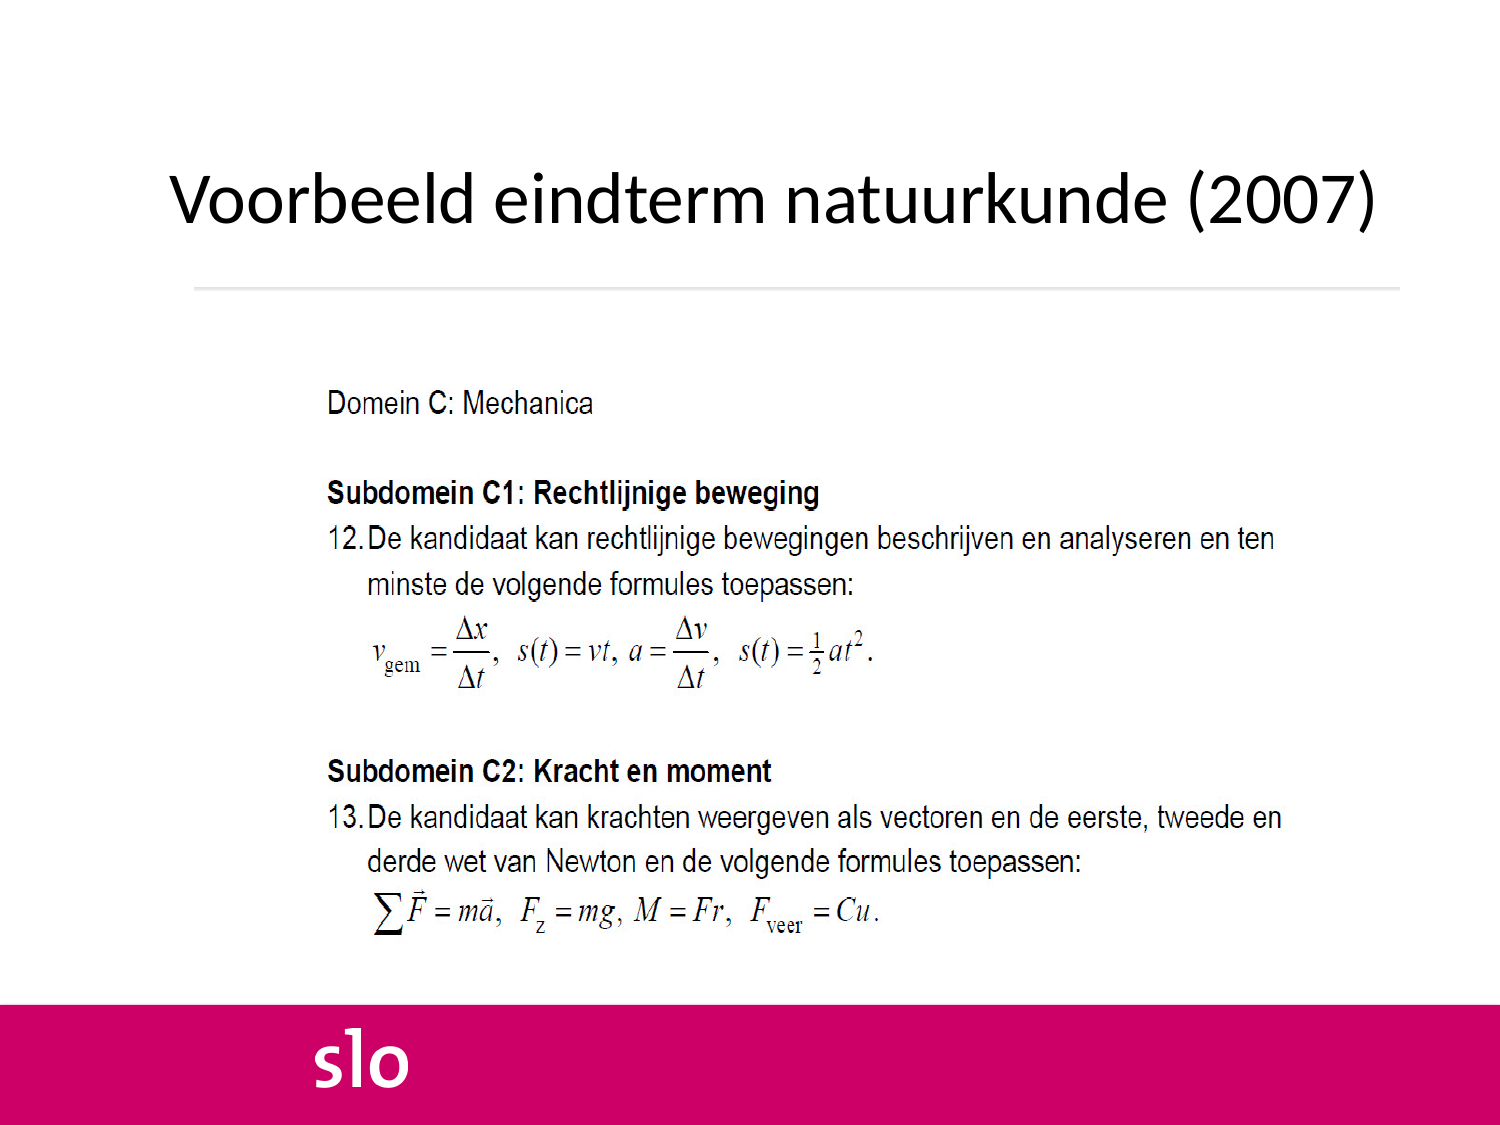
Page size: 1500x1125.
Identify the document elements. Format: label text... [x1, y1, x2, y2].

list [194, 287, 1400, 998]
picture [315, 1028, 408, 1088]
title Voorbeeld eindterm natuurkunde (2007) [150, 99, 1400, 288]
